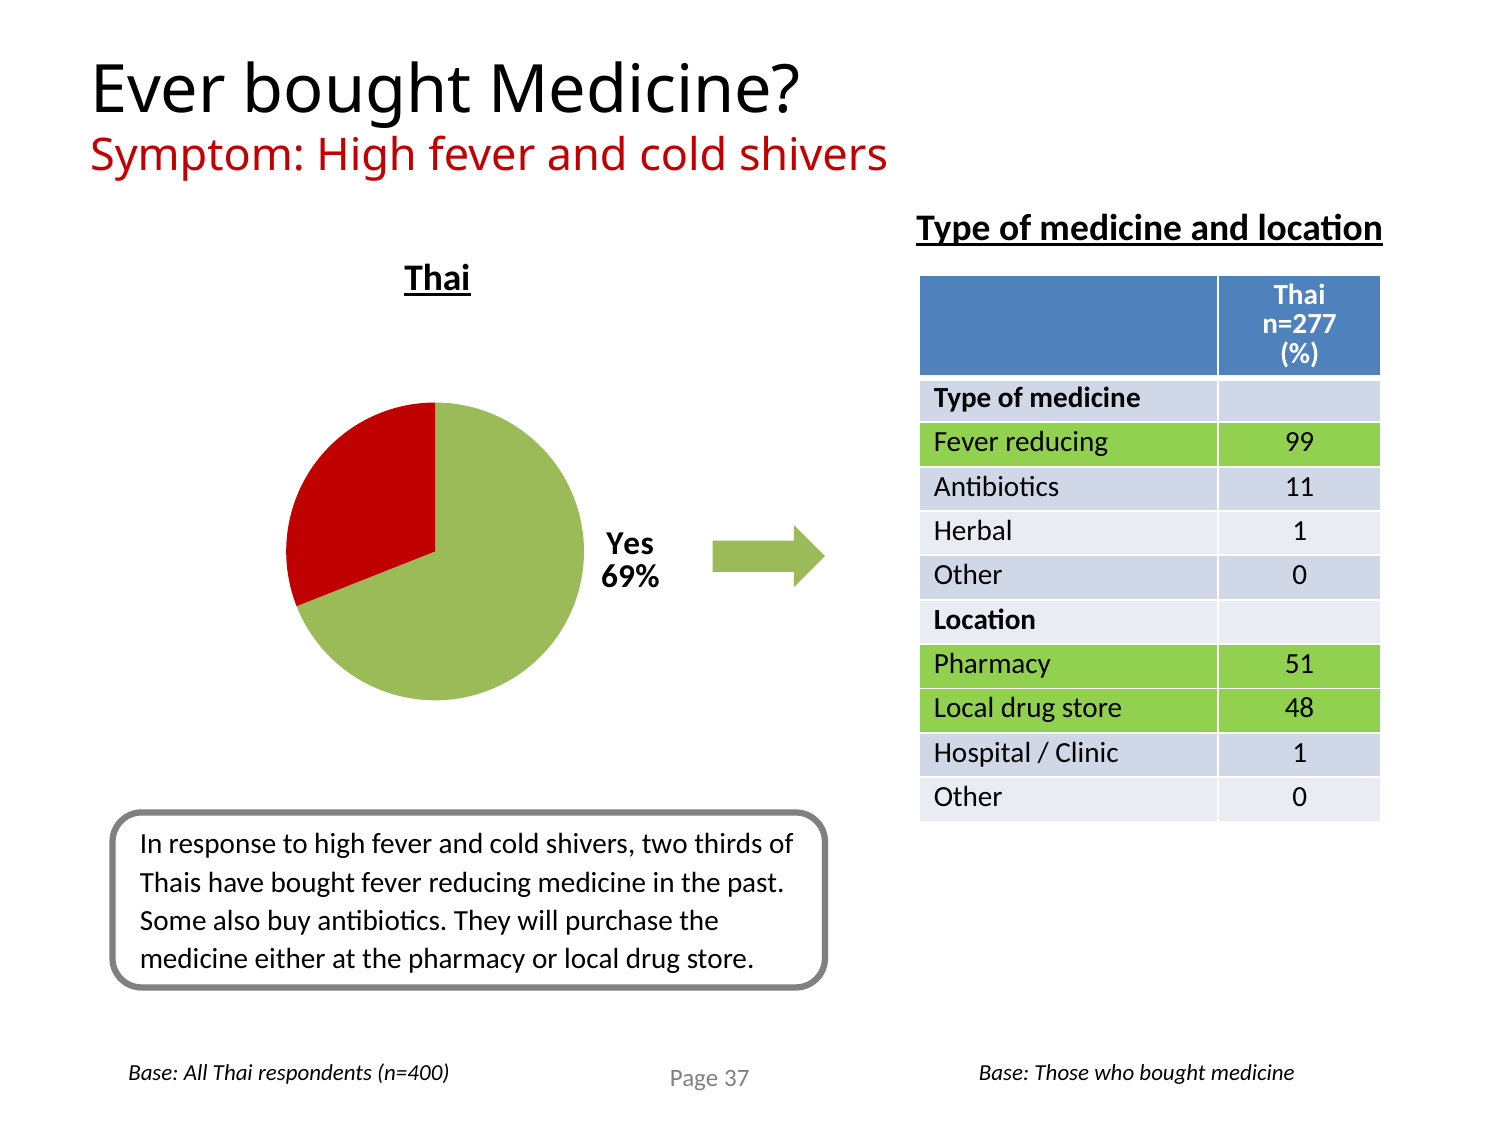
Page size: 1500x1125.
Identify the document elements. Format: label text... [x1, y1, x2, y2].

table_cell Other [920, 778, 1217, 821]
table_cell Antibiotics [920, 468, 1217, 510]
table_cell Local drug store [920, 689, 1217, 732]
text_box Thai [87, 249, 788, 313]
text_box Base: All Thai respondents (n=400) [113, 1050, 466, 1093]
table_cell Other [920, 556, 1217, 599]
table_cell 1 [1219, 512, 1380, 554]
table_cell 51 [1219, 645, 1380, 688]
table_cell [1219, 381, 1380, 421]
text_box Ever bought Medicine? Symptom: High fever and cold shivers [74, 37, 1425, 188]
table_cell 11 [1219, 468, 1380, 510]
table_cell Fever reducing [920, 423, 1217, 466]
text_box Base: Those who bought medicine [964, 1050, 1311, 1093]
table_cell 1 [1219, 734, 1380, 776]
table_cell Pharmacy [920, 645, 1217, 688]
table_header [920, 276, 1217, 375]
table_cell 0 [1219, 556, 1380, 599]
table_cell Type of medicine [920, 381, 1217, 421]
text_box [754, 523, 828, 590]
text_box Type of medicine and location [800, 199, 1500, 263]
table_cell 99 [1219, 423, 1380, 466]
text_box In response to high fever and cold shivers, two thirds of Thais have bought fever reducing medicine in the past. Some also buy antibiotics. They will purchase the medicine either at the pharmacy or local drug store. [112, 812, 826, 988]
table_cell Location [920, 601, 1217, 643]
table_cell Hospital / Clinic [920, 734, 1217, 776]
table_cell 0 [1219, 778, 1380, 821]
table_header Thai n=277 (%) [1219, 276, 1380, 375]
chart [137, 299, 751, 776]
table_cell Herbal [920, 512, 1217, 554]
table_cell [1219, 601, 1380, 643]
table_cell 48 [1219, 689, 1380, 732]
